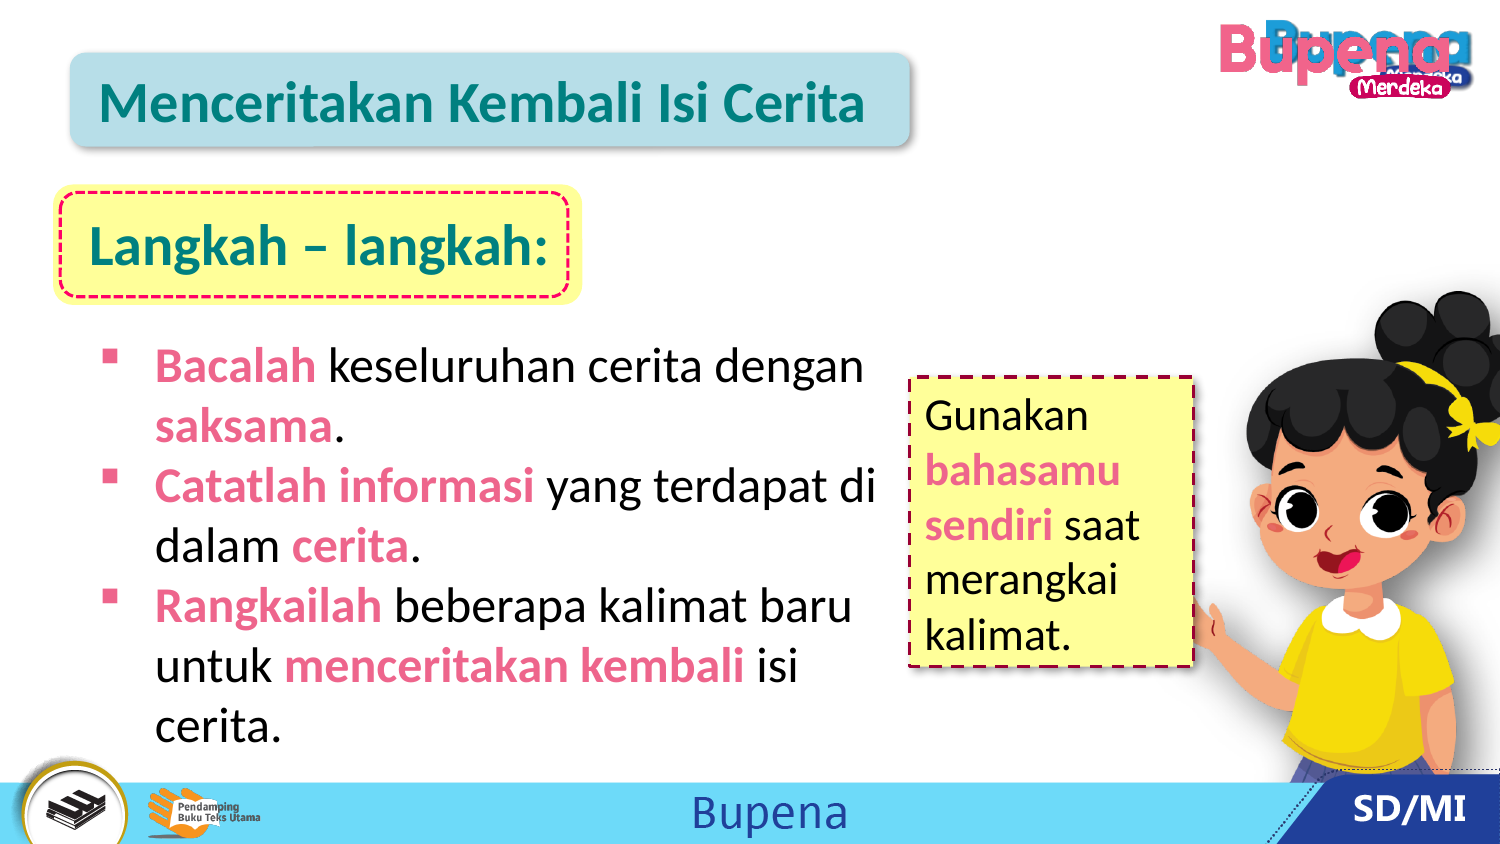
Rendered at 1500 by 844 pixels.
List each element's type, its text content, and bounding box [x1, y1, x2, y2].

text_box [52, 184, 588, 306]
text_box Gunakan bahasamu sendiri saat merangkai kalimat. [909, 376, 1169, 667]
picture [1210, 15, 1500, 101]
text_box Menceritakan Kembali Isi Cerita [69, 52, 910, 147]
picture [0, 291, 1500, 844]
text_box Bacalah keseluruhan cerita dengan saksama. Catatlah informasi yang terdapat di dalam cerita. Rangkailah beberapa kalimat baru untuk menceritakan kembali isi cerita. [83, 325, 896, 753]
